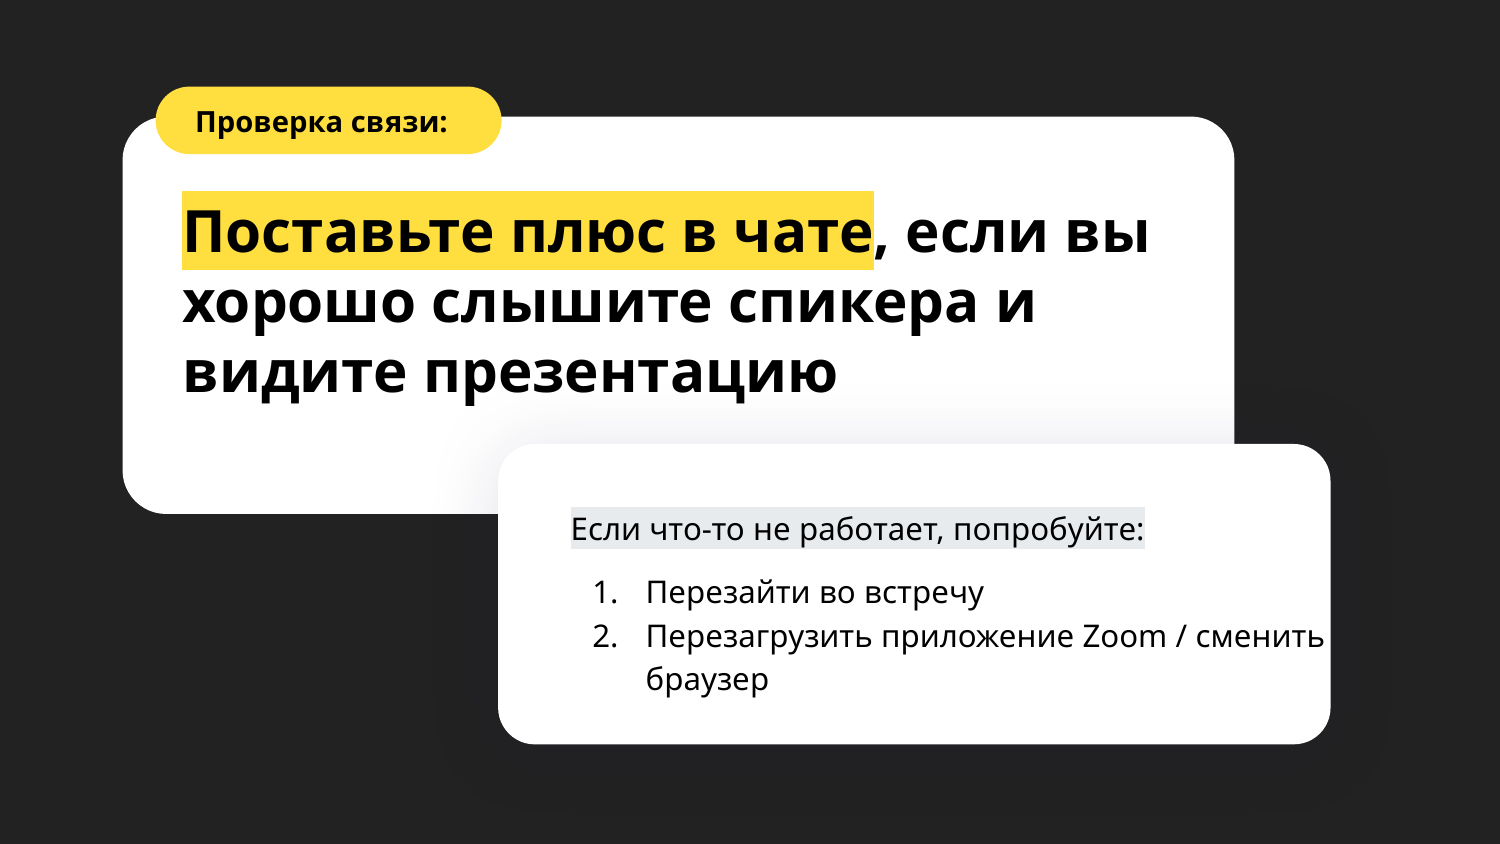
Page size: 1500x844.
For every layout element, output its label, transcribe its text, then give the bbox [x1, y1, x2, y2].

text_box [122, 116, 1235, 514]
text_box Если что-то не работает, попробуйте: Перезайти во встречу Перезагрузить приложение Zoom / сменить браузер [555, 488, 1344, 712]
text_box Проверка связи: [155, 86, 502, 155]
text_box Поставьте плюс в чате, если вы хорошо слышите спикера и видите презентацию [167, 179, 1167, 420]
text_box [498, 443, 1331, 745]
